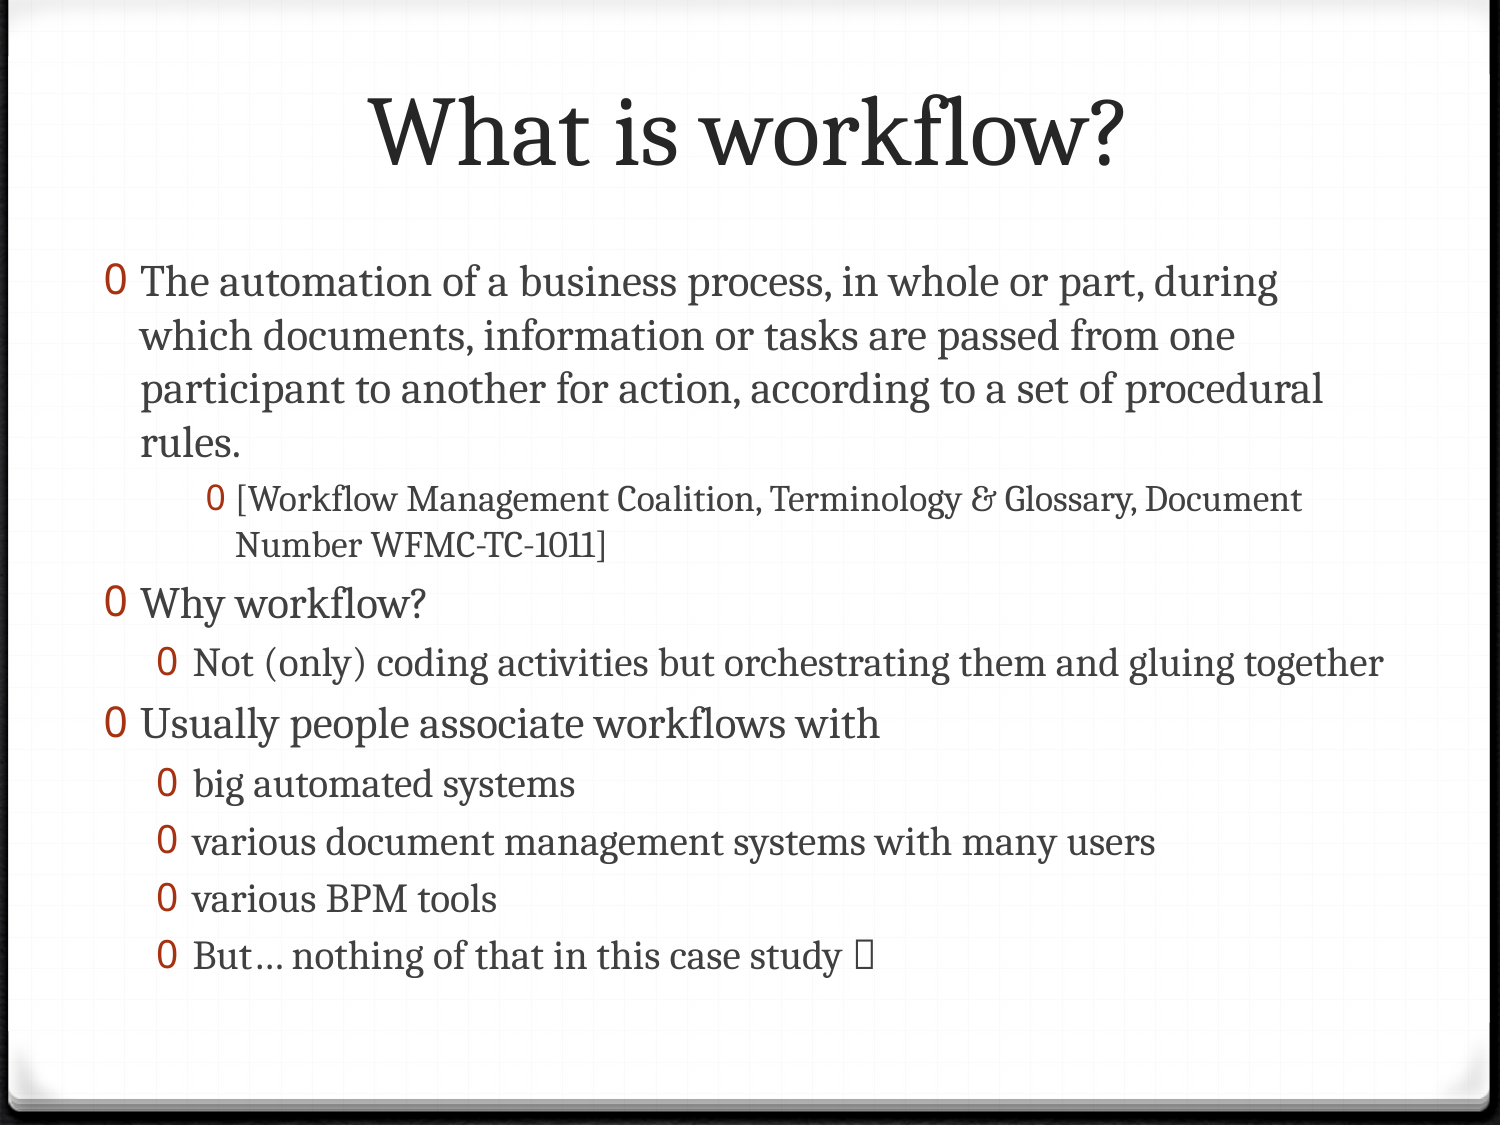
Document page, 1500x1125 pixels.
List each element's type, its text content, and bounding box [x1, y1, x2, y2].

title What is workflow? [90, 42, 1410, 209]
picture [0, 0, 1500, 1125]
list The automation of a business process, in whole or part, during which documents, information or tasks are passed from one participant to another for action, according to a set of procedural rules. [Workflow Management Coalition, Terminology & Glossary, Document Number WFMC-TC-1011] Why workflow? Not (only) coding activities but orchestrating them and gluing together Usually people associate workflows with big automated systems various document management systems with many users various BPM tools But… nothing of that in this case study  [88, 243, 1412, 1012]
